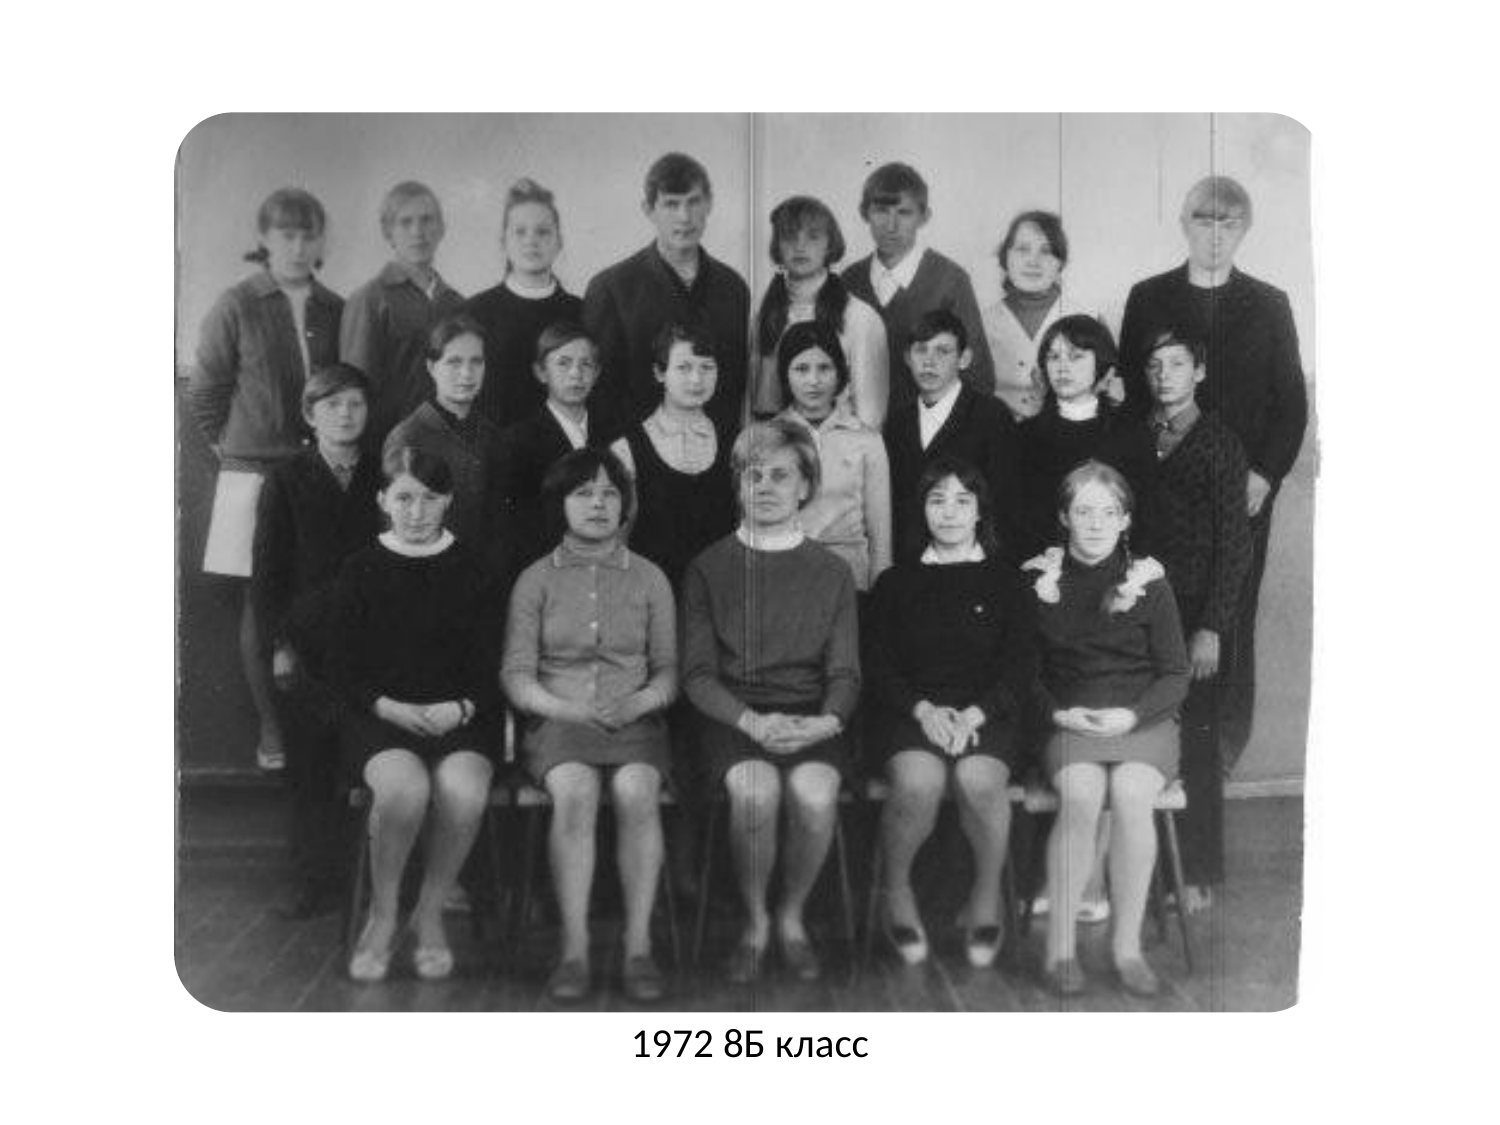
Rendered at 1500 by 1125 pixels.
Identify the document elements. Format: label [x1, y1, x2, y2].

text_box [173, 112, 1326, 1076]
